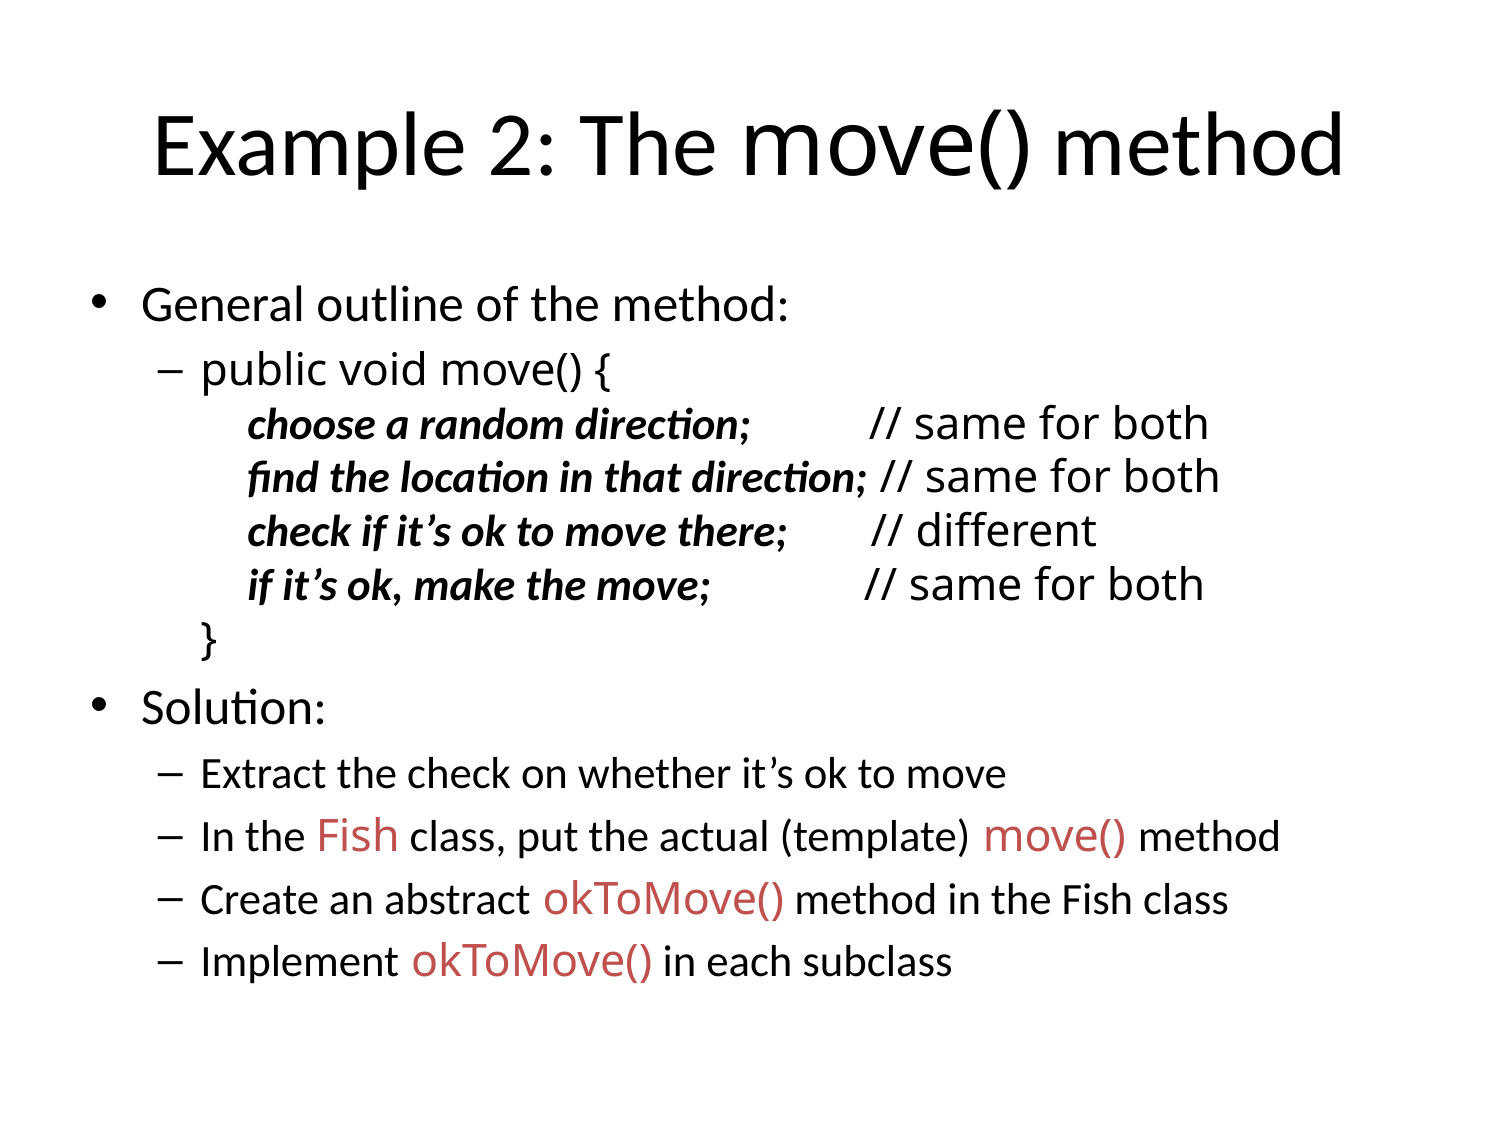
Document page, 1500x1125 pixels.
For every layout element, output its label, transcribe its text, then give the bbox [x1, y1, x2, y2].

title Example 2: The move() method [75, 45, 1425, 233]
list General outline of the method: public void move() { choose a random direction; // same for both find the location in that direction; // same for both check if it’s ok to move there; // different if it’s ok, make the move; // same for both } Solution: Extract the check on whether it’s ok to move In the Fish class, put the actual (template) move() method Create an abstract okToMove() method in the Fish class Implement okToMove() in each subclass [75, 262, 1425, 1005]
